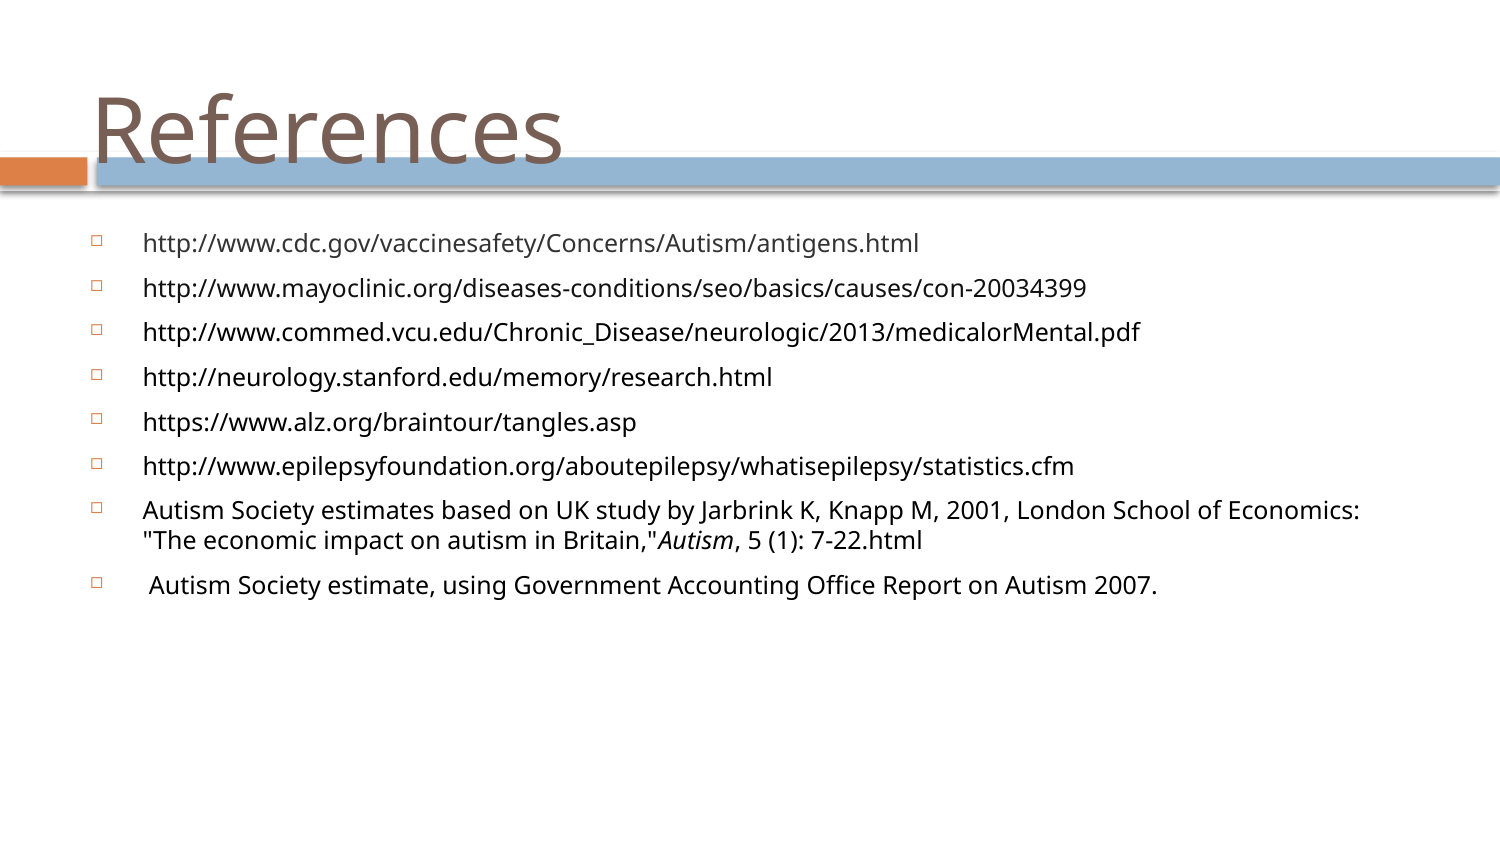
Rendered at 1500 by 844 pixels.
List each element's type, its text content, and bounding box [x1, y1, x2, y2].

title References [75, 25, 1425, 197]
list http://www.cdc.gov/vaccinesafety/Concerns/Autism/antigens.html http://www.mayoclinic.org/diseases-conditions/seo/basics/causes/con-20034399 http://www.commed.vcu.edu/Chronic_Disease/neurologic/2013/medicalorMental.pdf http://neurology.stanford.edu/memory/research.html https://www.alz.org/braintour/tangles.asp http://www.epilepsyfoundation.org/aboutepilepsy/whatisepilepsy/statistics.cfm Autism Society estimates based on UK study by Jarbrink K, Knapp M, 2001, London School of Economics: "The economic impact on autism in Britain,"Autism, 5 (1): 7-22.html Autism Society estimate, using Government Accounting Office Report on Autism 2007. [75, 212, 1425, 808]
